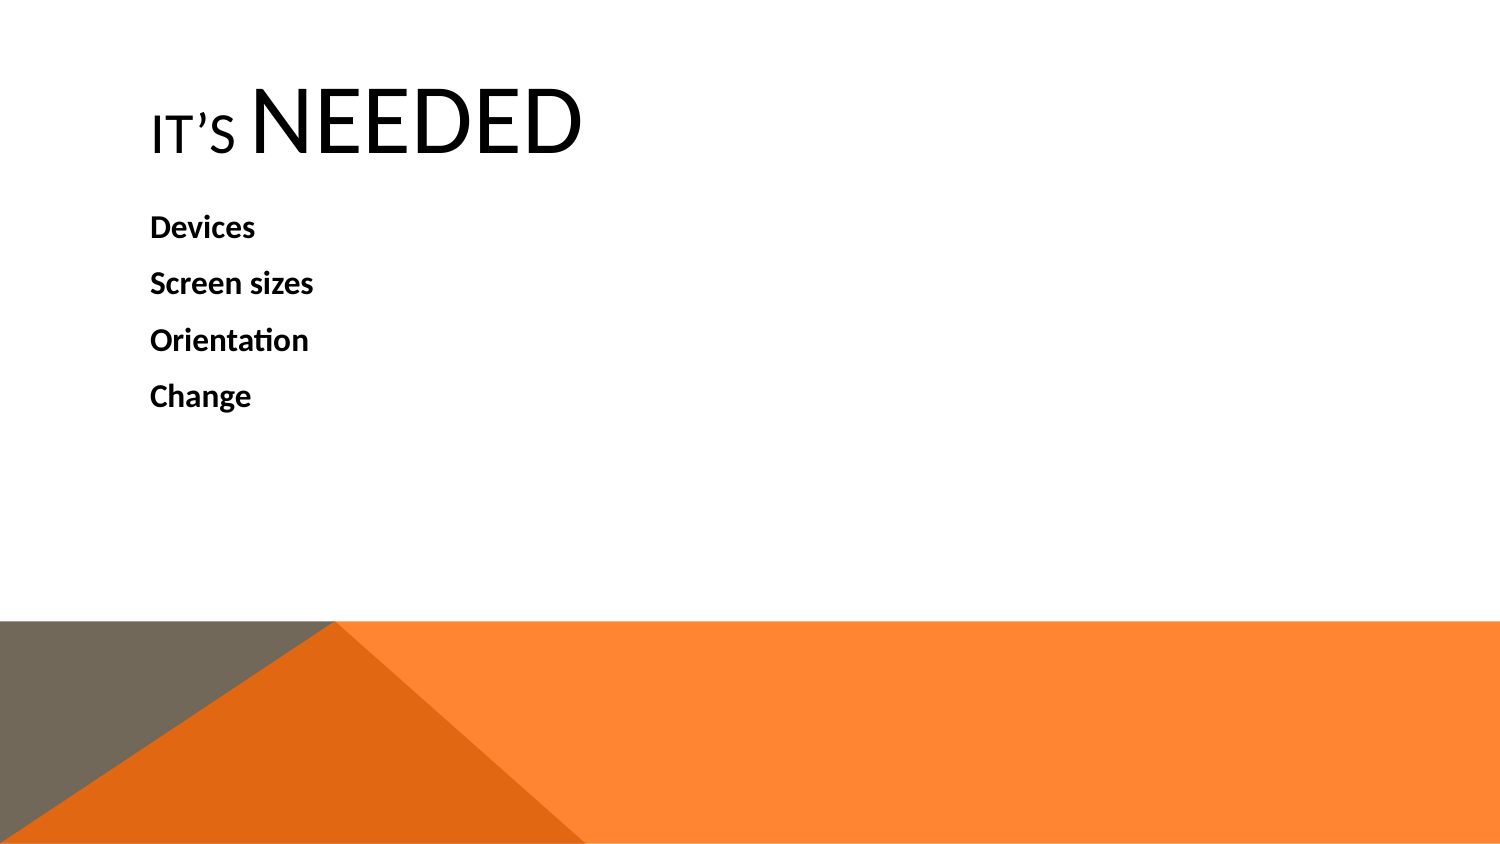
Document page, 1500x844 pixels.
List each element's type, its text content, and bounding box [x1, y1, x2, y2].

title It’s Needed [135, 79, 1370, 147]
list Devices Screen sizes Orientation Change [135, 197, 1369, 576]
